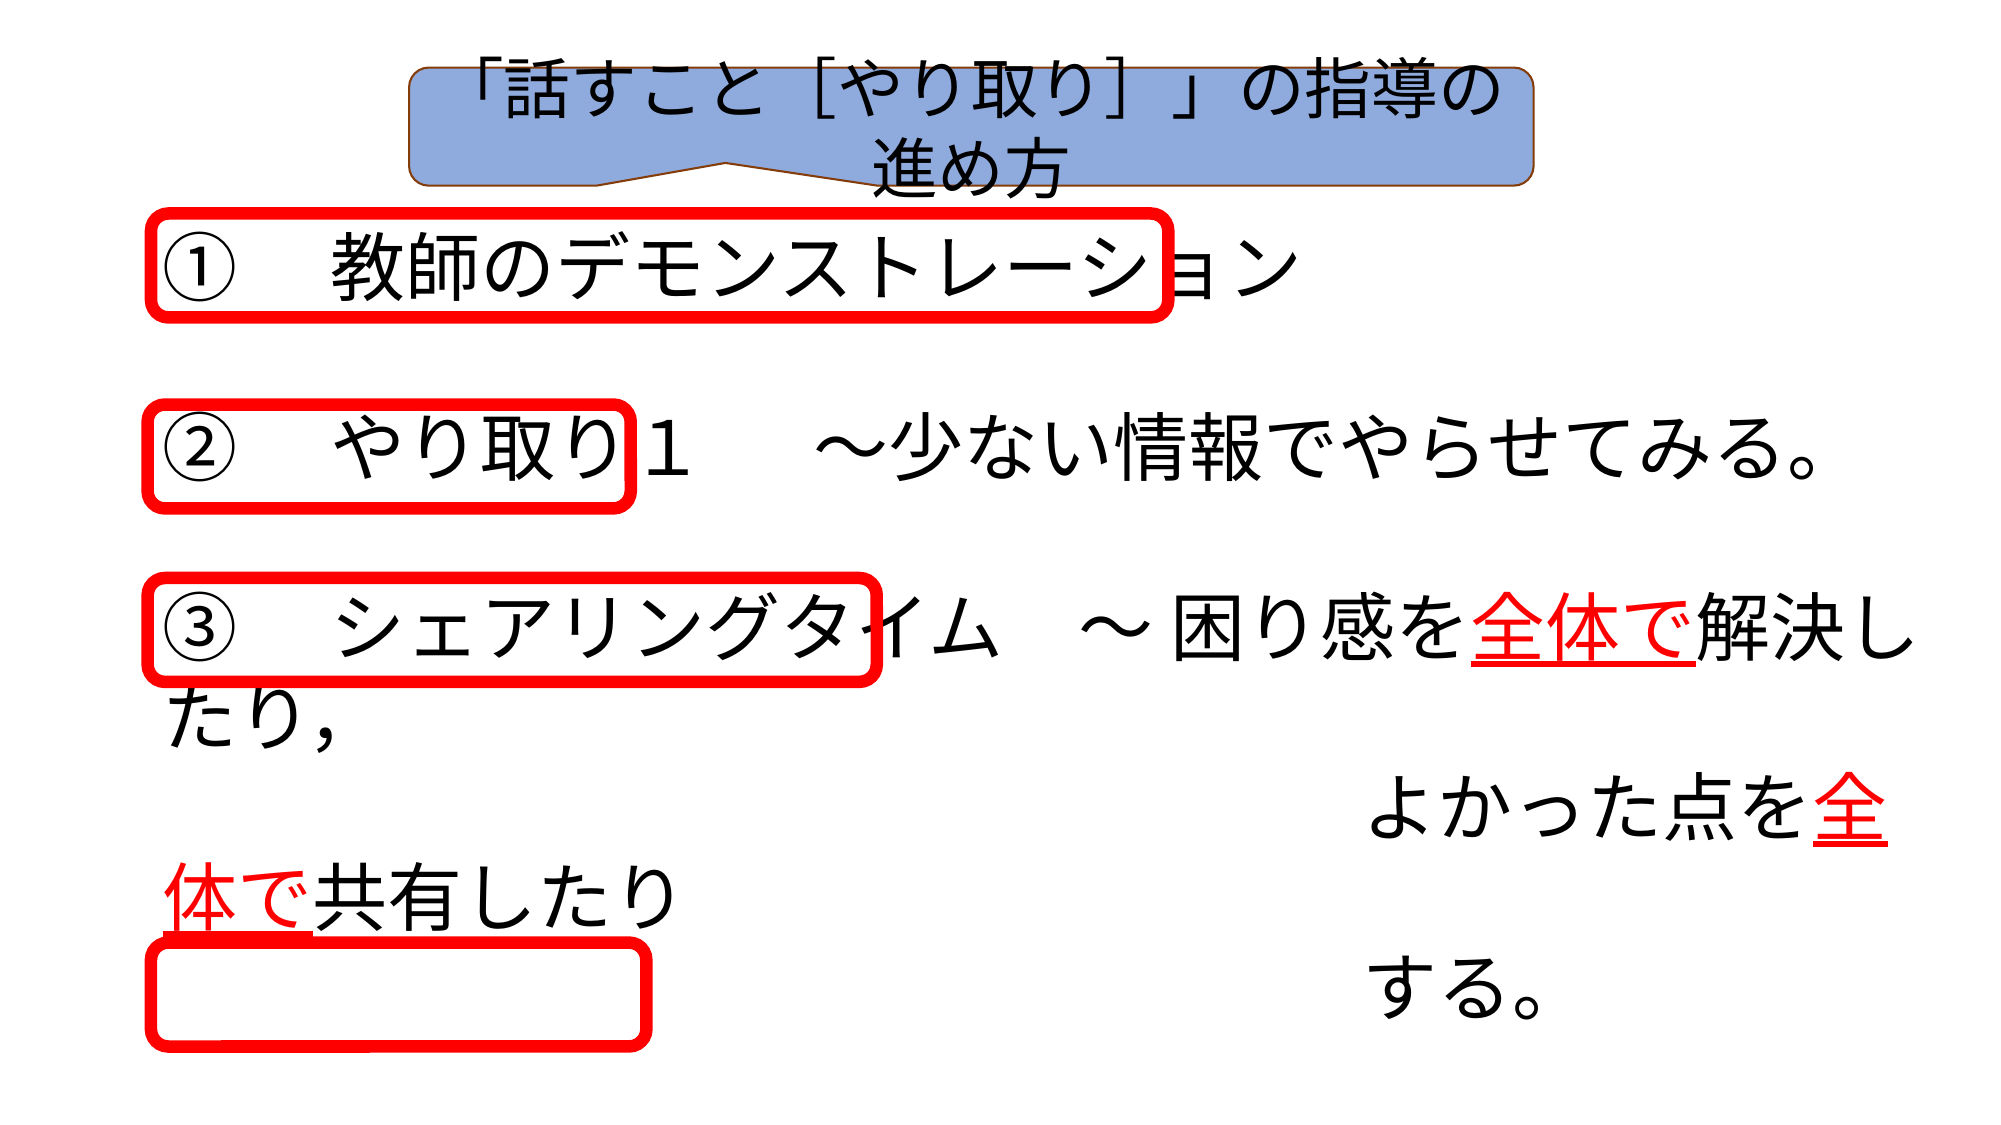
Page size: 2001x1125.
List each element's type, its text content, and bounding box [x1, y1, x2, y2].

text_box ① 教師のデモンストレーション ② やり取り１ ～少ない情報でやらせてみる。 ③ シェアリングタイム ～ 困り感を全体で解決したり， よかった点を全体で共有したり する。 ④ やり取り２ ～ペアを変えて，もう一度やってみる。 [147, 213, 1967, 1125]
text_box [146, 576, 878, 683]
text_box [146, 403, 632, 510]
text_box 「話すこと［やり取り］」の指導の進め方 [408, 66, 1535, 187]
text_box [149, 212, 1170, 319]
text_box [149, 941, 648, 1048]
